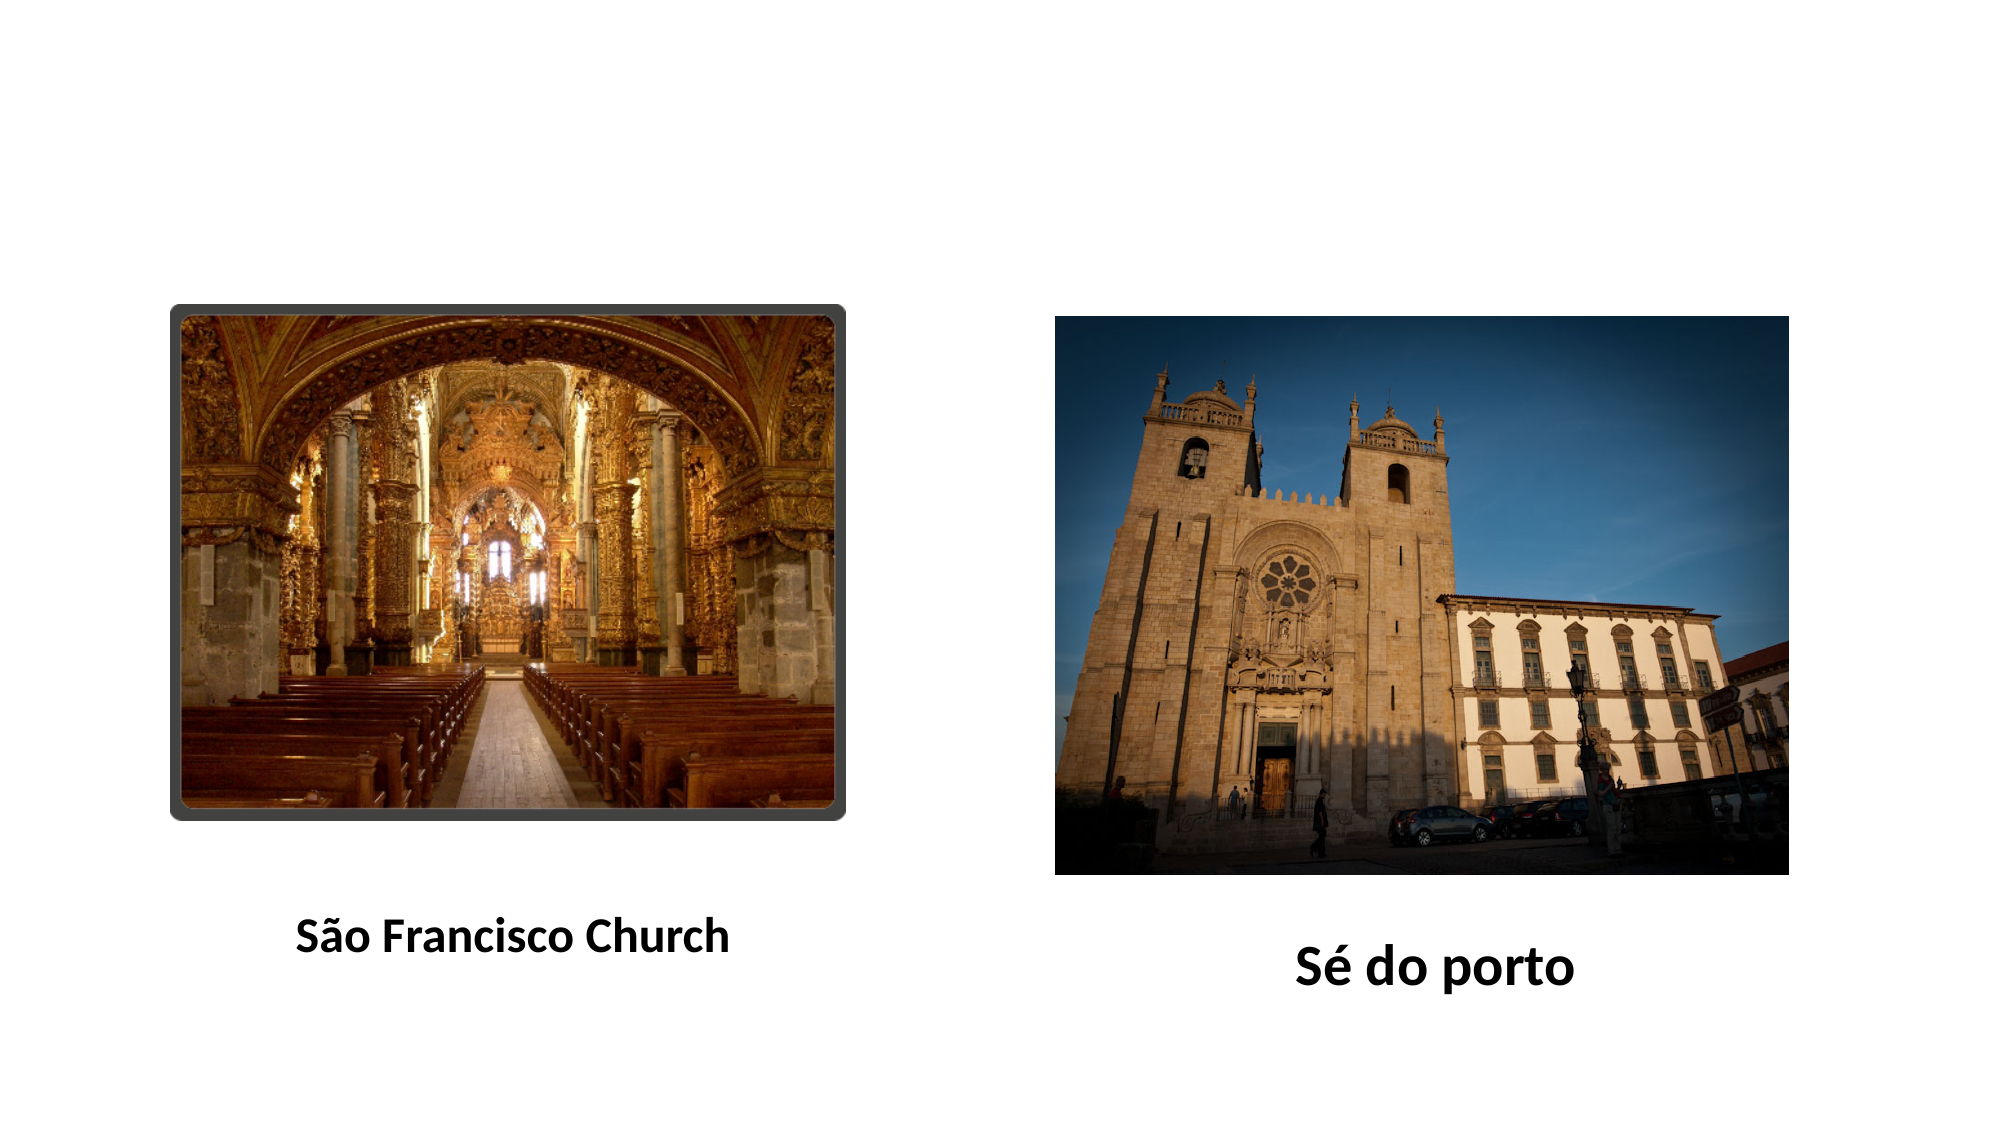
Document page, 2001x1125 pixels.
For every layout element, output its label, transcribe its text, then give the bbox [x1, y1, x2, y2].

text_box Sé do porto [1067, 919, 1805, 1005]
text_box São Francisco Church [170, 895, 856, 970]
picture [170, 304, 846, 821]
picture [1055, 316, 1789, 875]
